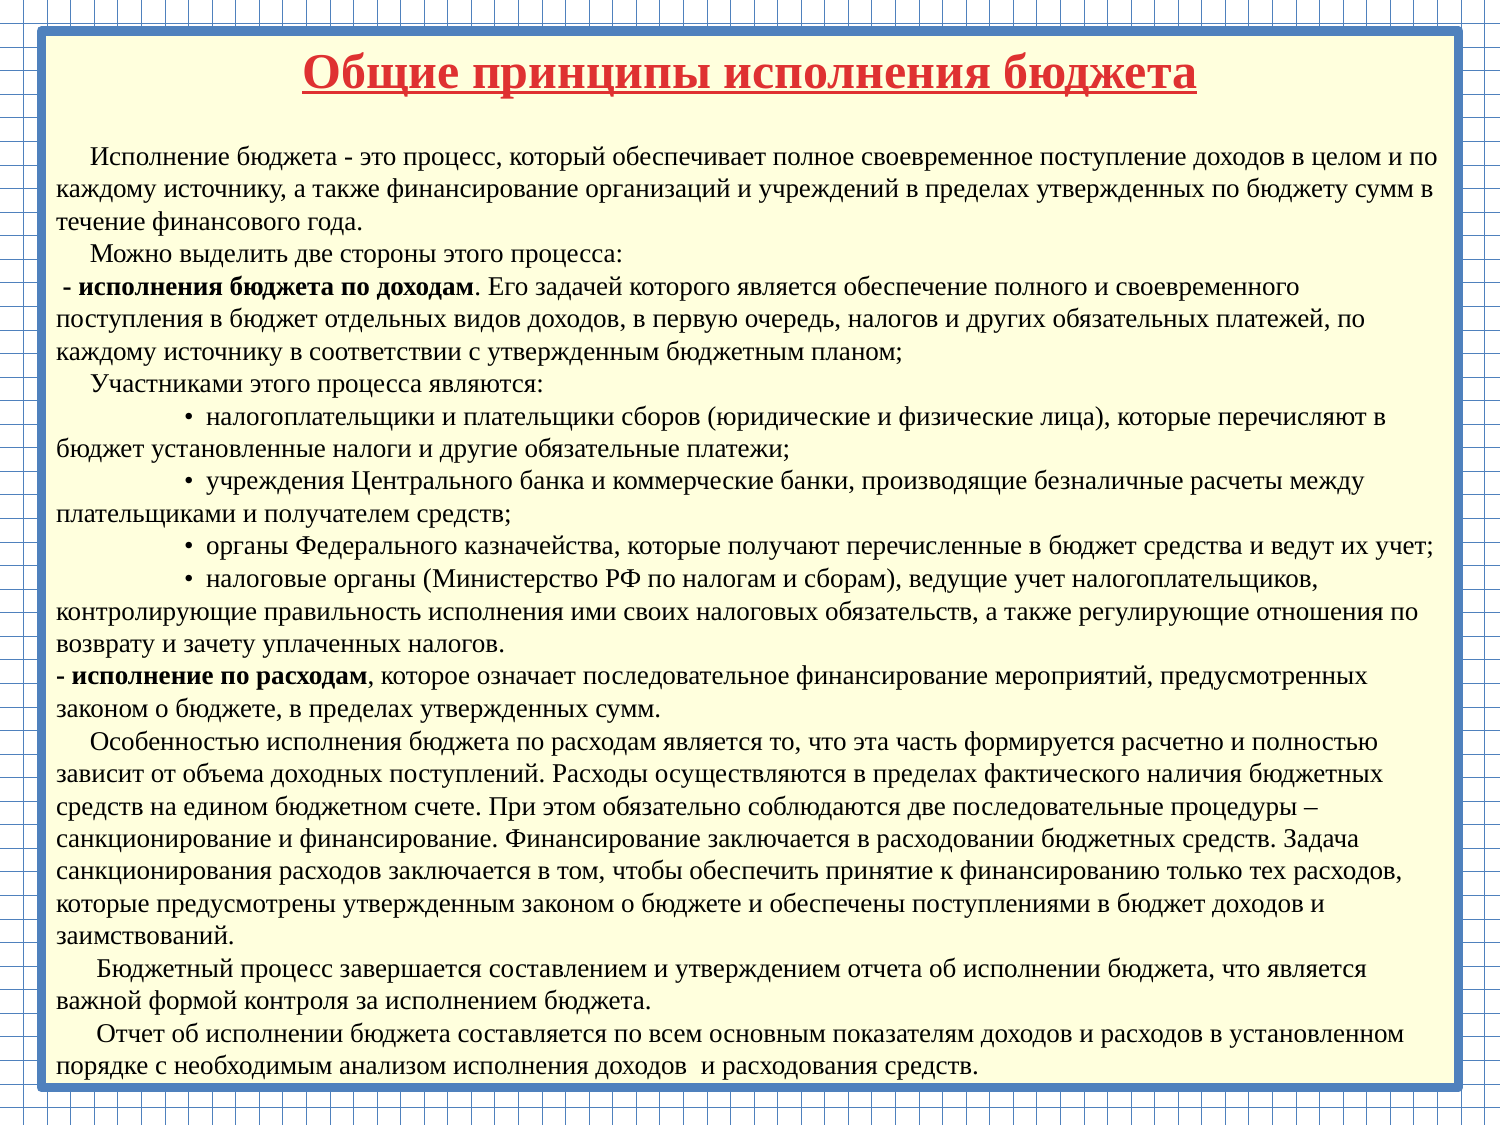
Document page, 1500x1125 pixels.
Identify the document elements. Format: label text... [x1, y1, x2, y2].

text_box Общие принципы исполнения бюджета Исполнение бюджета - это процесс, который обеспечивает полное своевременное поступление доходов в целом и по каждому источнику, а также финансирование организаций и учреждений в пределах утвержденных по бюджету сумм в течение финансового года. Можно выделить две стороны этого процесса: - исполнения бюджета по доходам. Его задачей которого является обеспечение полного и своевременного поступления в бюджет отдельных видов доходов, в первую очередь, налогов и других обязательных платежей, по каждому источнику в соответствии с утвержденным бюджетным планом; Участниками этого процесса являются: • налогоплательщики и плательщики сборов (юридические и физические лица), которые перечисляют в бюджет установленные налоги и другие обязательные платежи; • учреждения Центрального банка и коммерческие банки, производящие безналичные расчеты между плательщиками и получателем средств; • органы Федерального казначейства, которые получают перечисленные в бюджет средства и ведут их учет; • налоговые органы (Министерство РФ по налогам и сборам), ведущие учет налогоплательщиков, контролирующие правильность исполнения ими своих налоговых обязательств, а также регулирующие отношения по возврату и зачету уплаченных налогов. - исполнение по расходам, которое означает последовательное финансирование мероприятий, предусмотренных законом о бюджете, в пределах утвержденных сумм. Особенностью исполнения бюджета по расходам является то, что эта часть формируется расчетно и полностью зависит от объема доходных поступлений. Расходы осуществляются в пределах фактического наличия бюджетных средств на едином бюджетном счете. При этом обязательно соблюдаются две последовательные процедуры – санкционирование и финансирование. Финансирование заключается в расходовании бюджетных средств. Задача санкционирования расходов заключается в том, чтобы обеспечить принятие к финансированию только тех расходов, которые предусмотрены утвержденным законом о бюджете и обеспечены поступлениями в бюджет доходов и заимствований. Бюджетный процесс завершается составлением и утверждением отчета об исполнении бюджета, что является важной формой контроля за исполнением бюджета. Отчет об исполнении бюджета составляется по всем основным показателям доходов и расходов в установленном порядке с необходимым анализом исполнения доходов и расходования средств. [41, 30, 1459, 1088]
